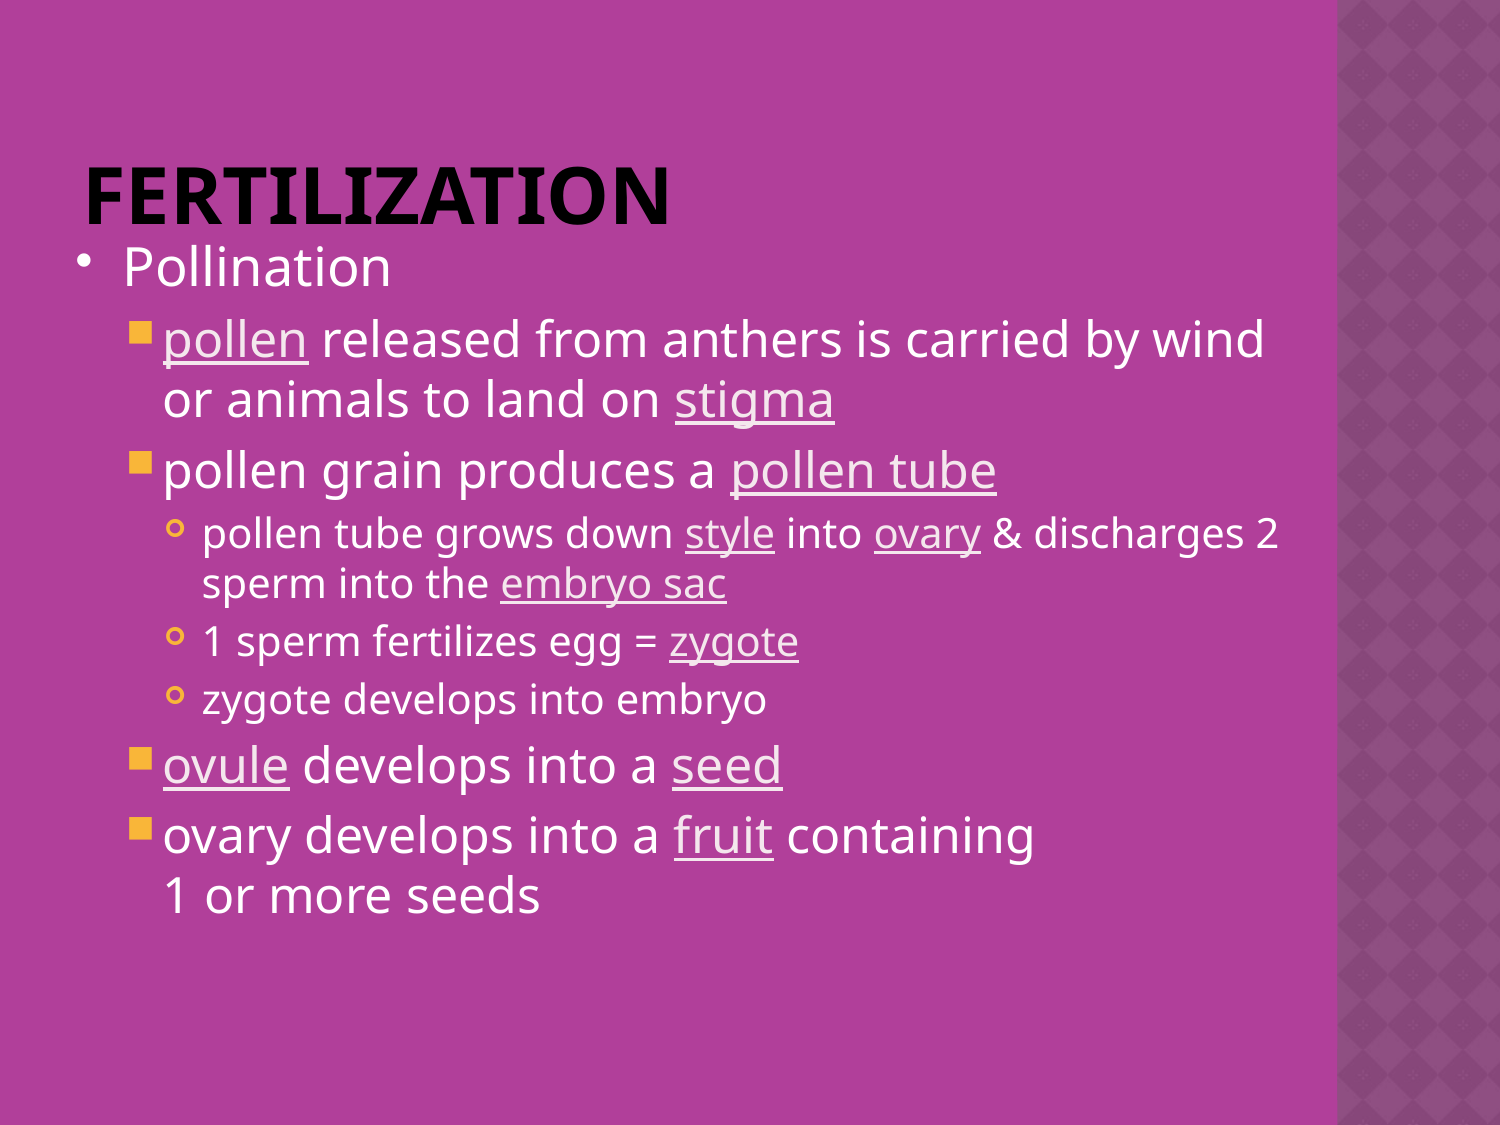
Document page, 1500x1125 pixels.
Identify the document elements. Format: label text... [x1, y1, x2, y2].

list Pollination pollen released from anthers is carried by wind or animals to land on stigma pollen grain produces a pollen tube pollen tube grows down style into ovary & discharges 2 sperm into the embryo sac 1 sperm fertilizes egg = zygote zygote develops into embryo ovule develops into a seed ovary develops into a fruit containing 1 or more seeds [62, 224, 1338, 1038]
title Fertilization [75, 52, 1263, 224]
